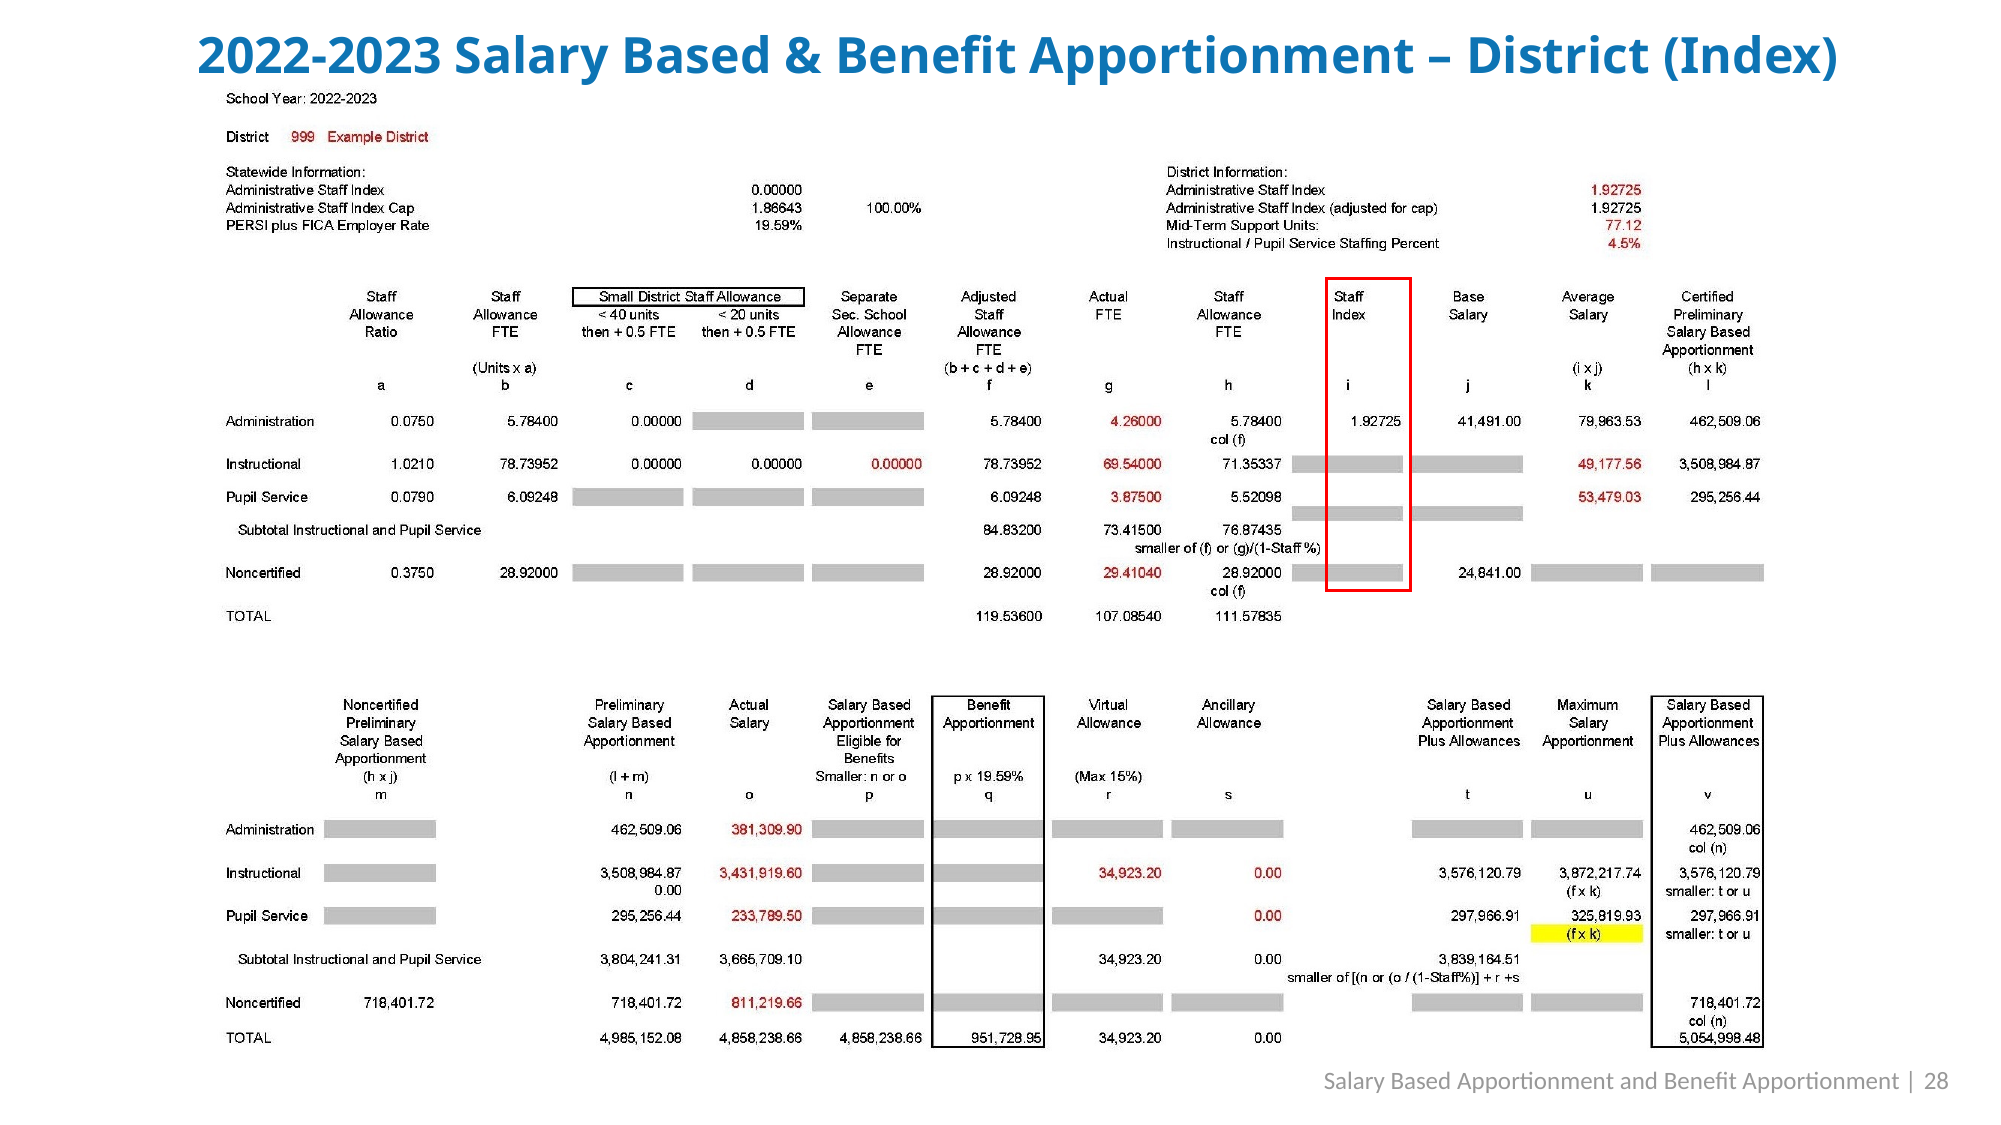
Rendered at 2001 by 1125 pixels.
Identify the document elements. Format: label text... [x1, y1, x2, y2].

slide_number Salary Based Apportionment and Benefit Apportionment | 28 [1293, 1049, 1965, 1109]
title 2022-2023 Salary Based & Benefit Apportionment – District (Index) [155, 0, 1881, 116]
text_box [211, 79, 1789, 1069]
